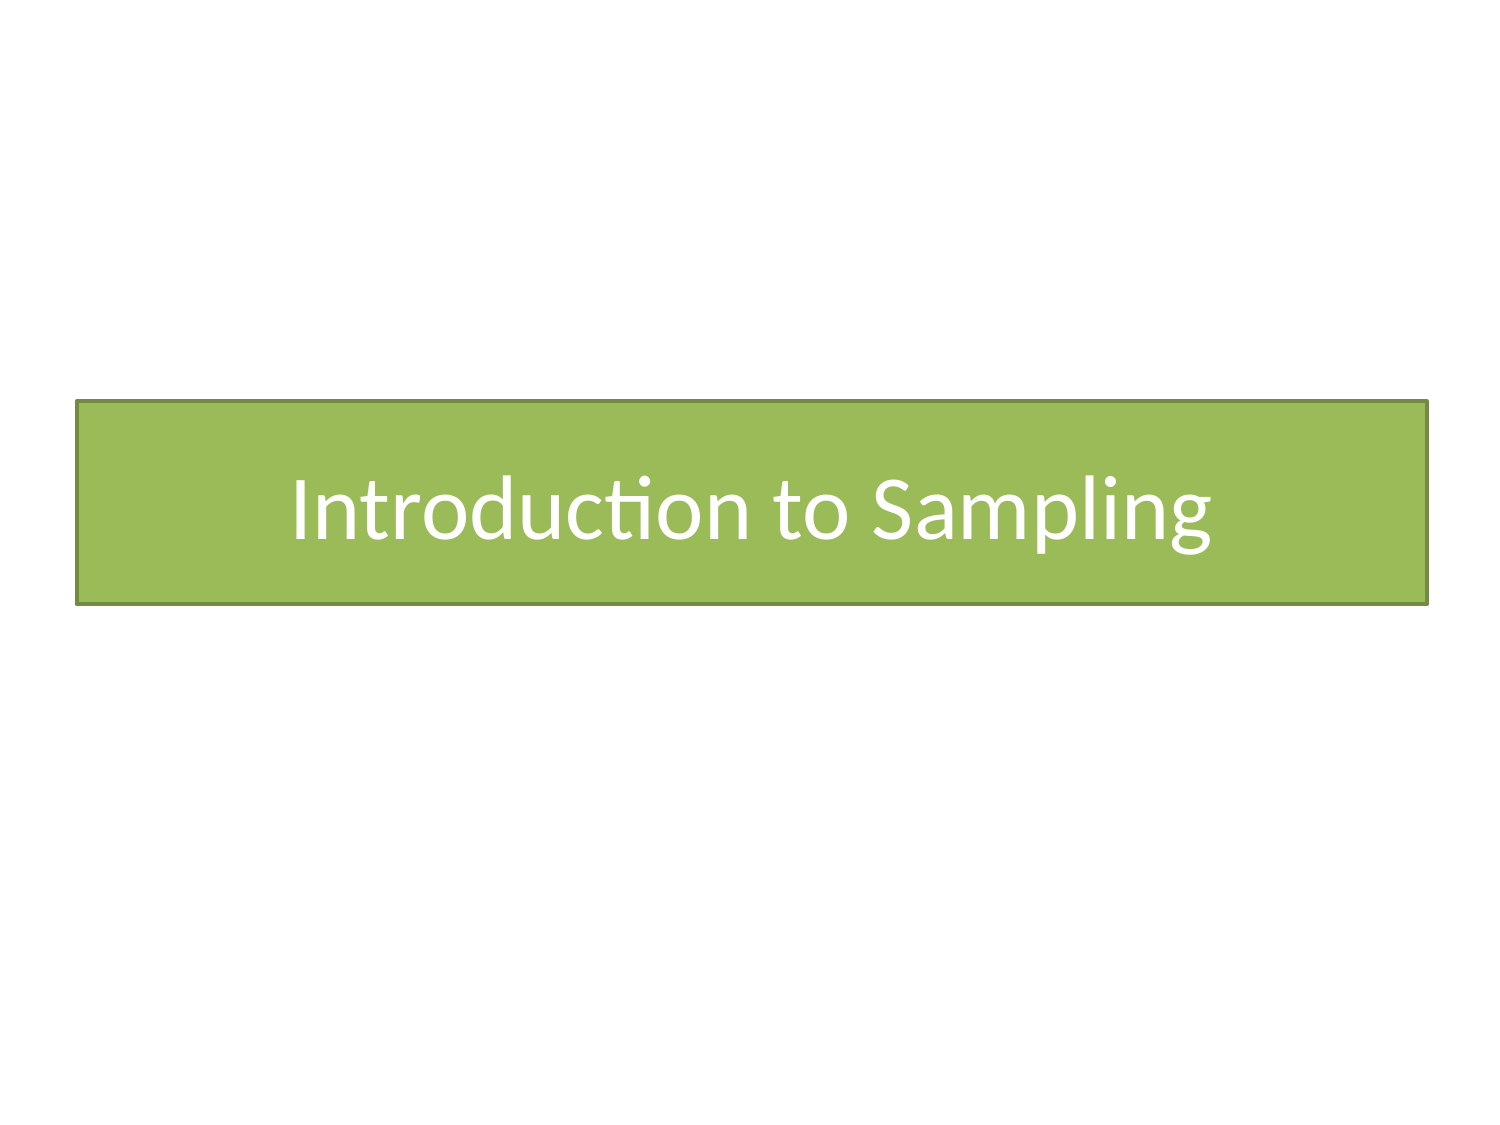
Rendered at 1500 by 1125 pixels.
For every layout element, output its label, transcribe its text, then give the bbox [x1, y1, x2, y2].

title Introduction to Sampling [75, 399, 1429, 606]
